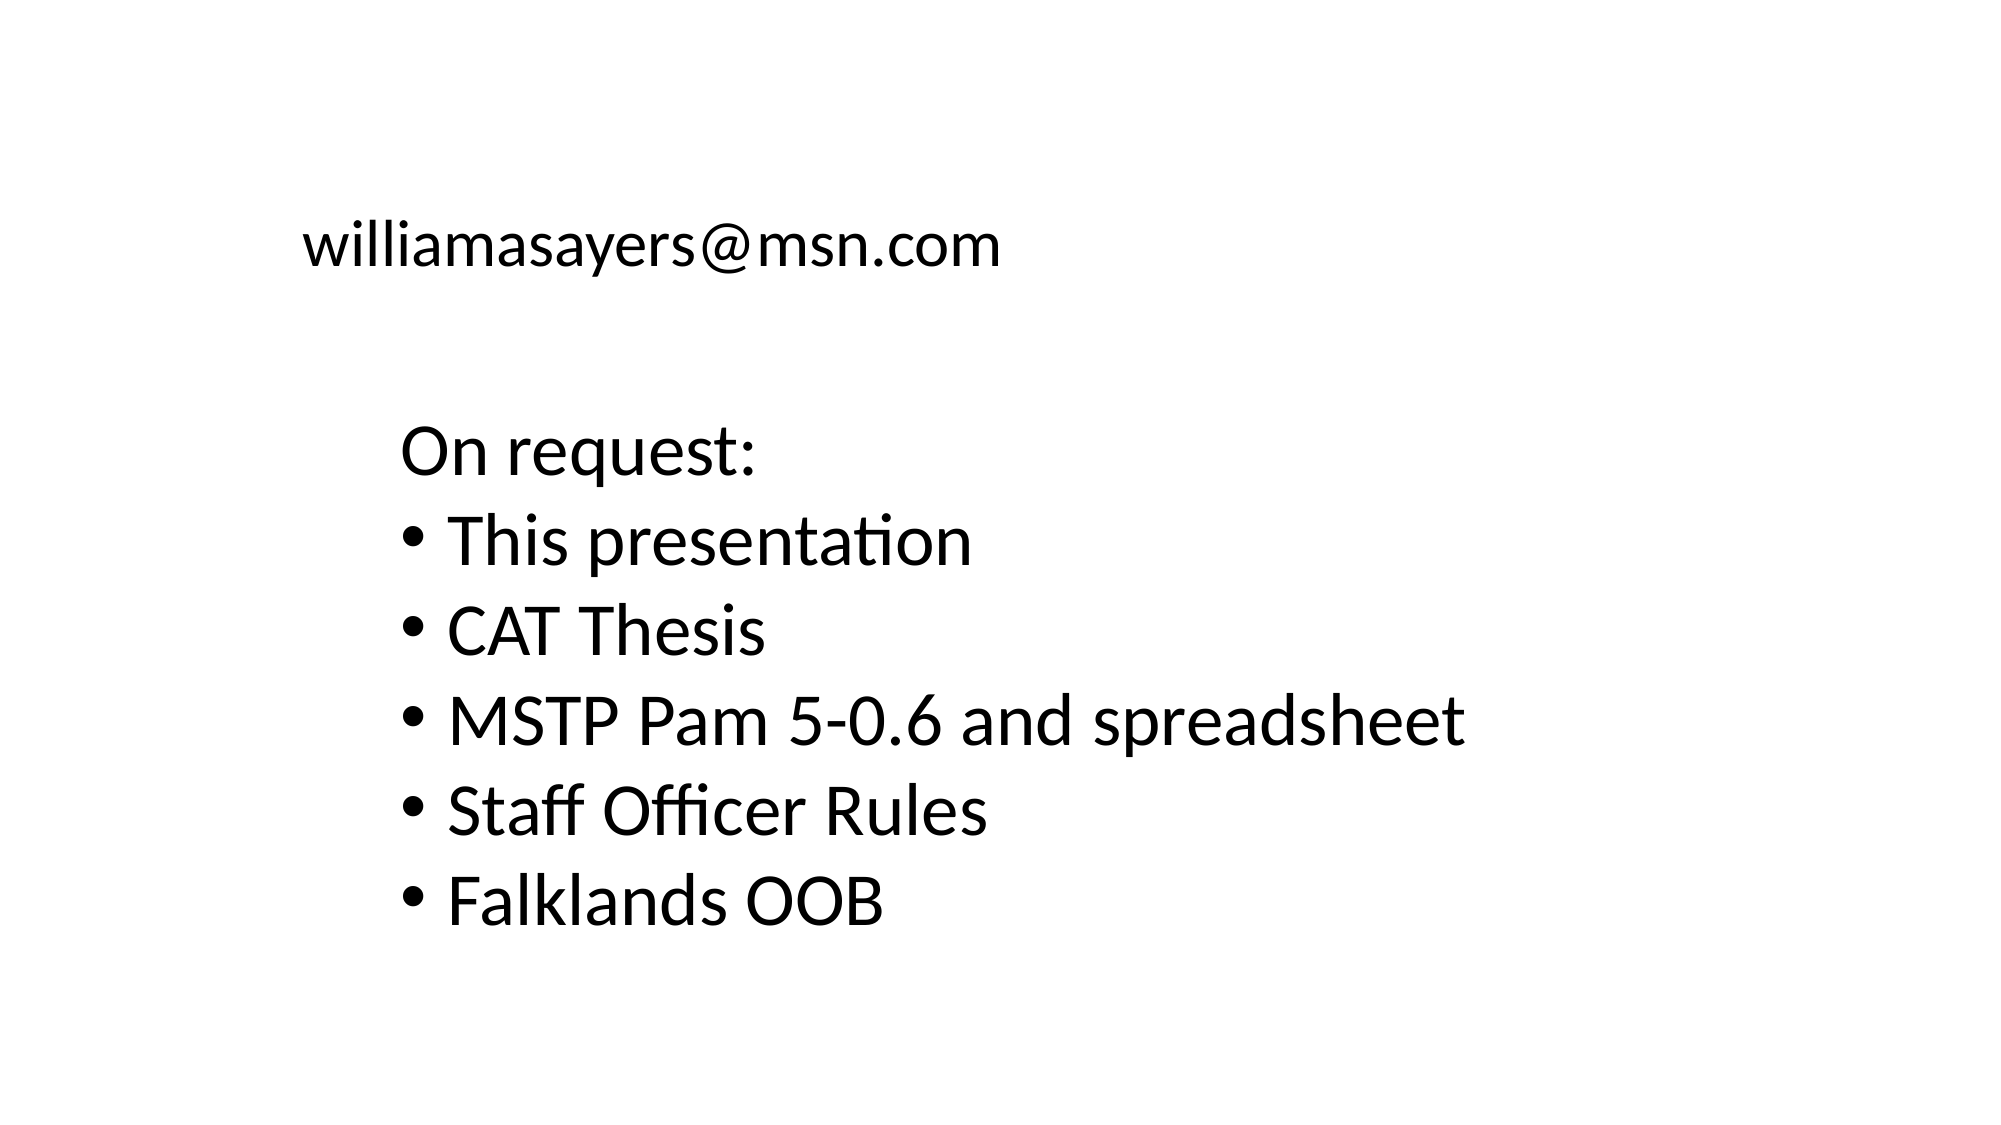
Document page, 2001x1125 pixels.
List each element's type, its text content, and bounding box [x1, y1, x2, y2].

text_box williamasayers@msn.com [288, 192, 1019, 287]
text_box On request: This presentation CAT Thesis MSTP Pam 5-0.6 and spreadsheet Staff Officer Rules Falklands OOB [385, 393, 1483, 949]
